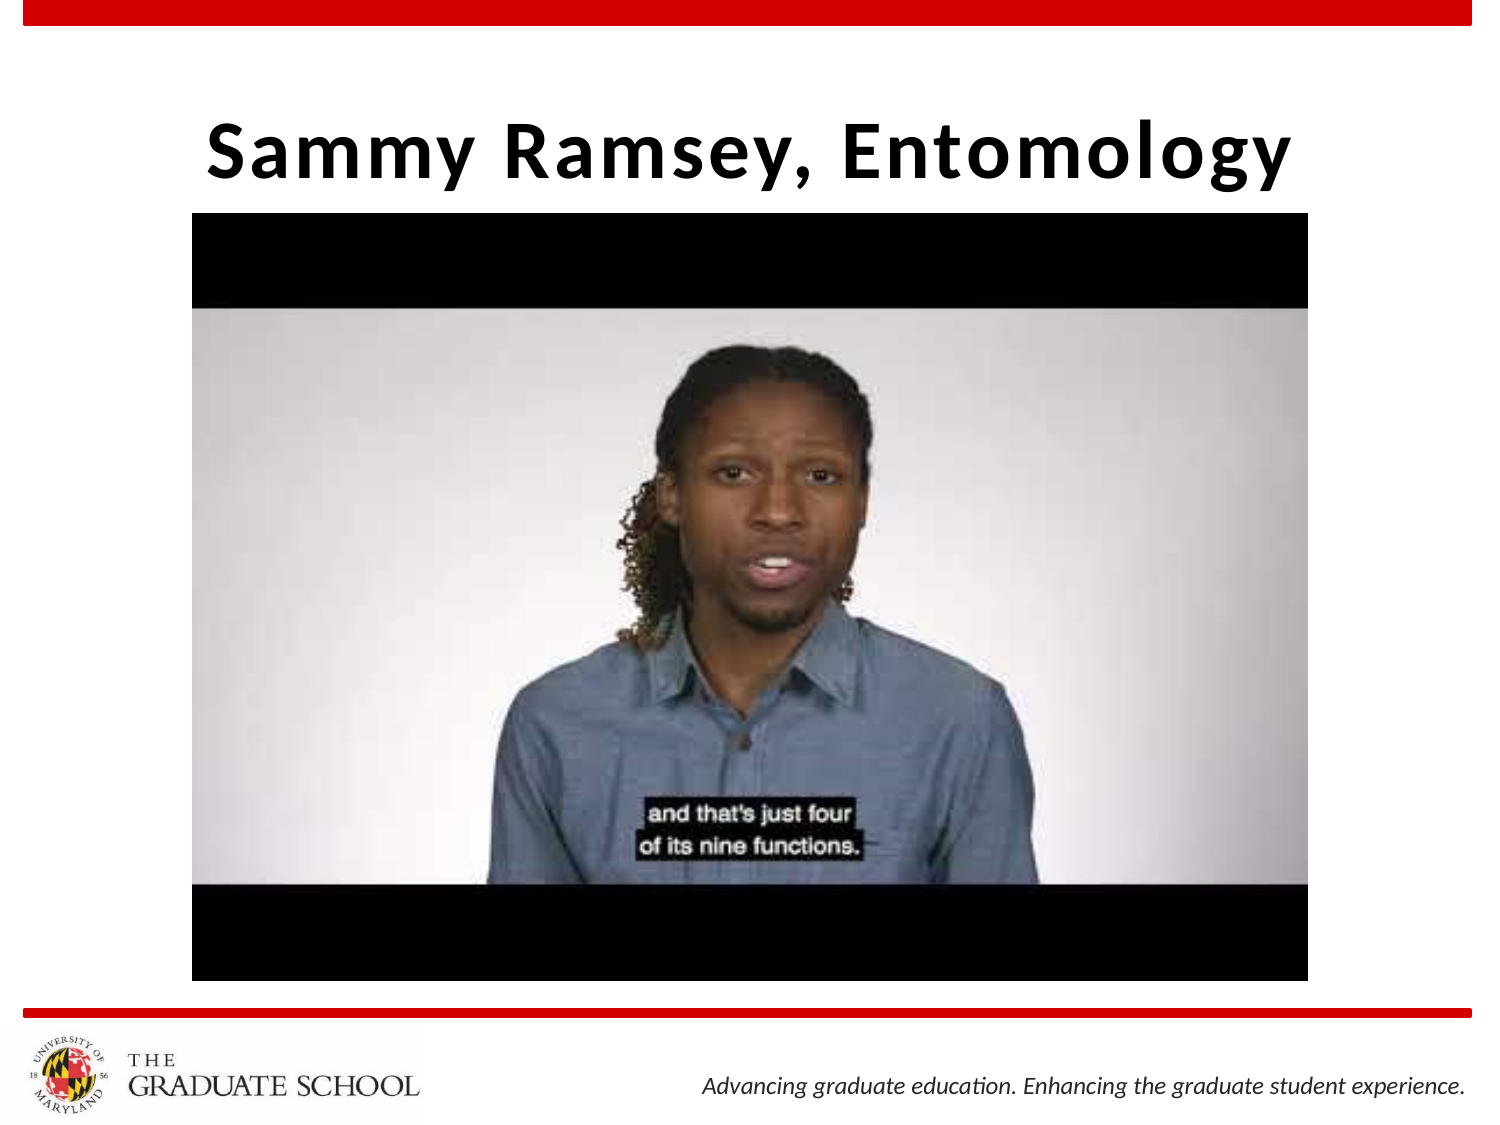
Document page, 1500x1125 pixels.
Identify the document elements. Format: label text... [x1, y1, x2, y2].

title Sammy Ramsey, Entomology [62, 58, 1438, 232]
picture [0, 1028, 425, 1125]
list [191, 212, 1309, 982]
